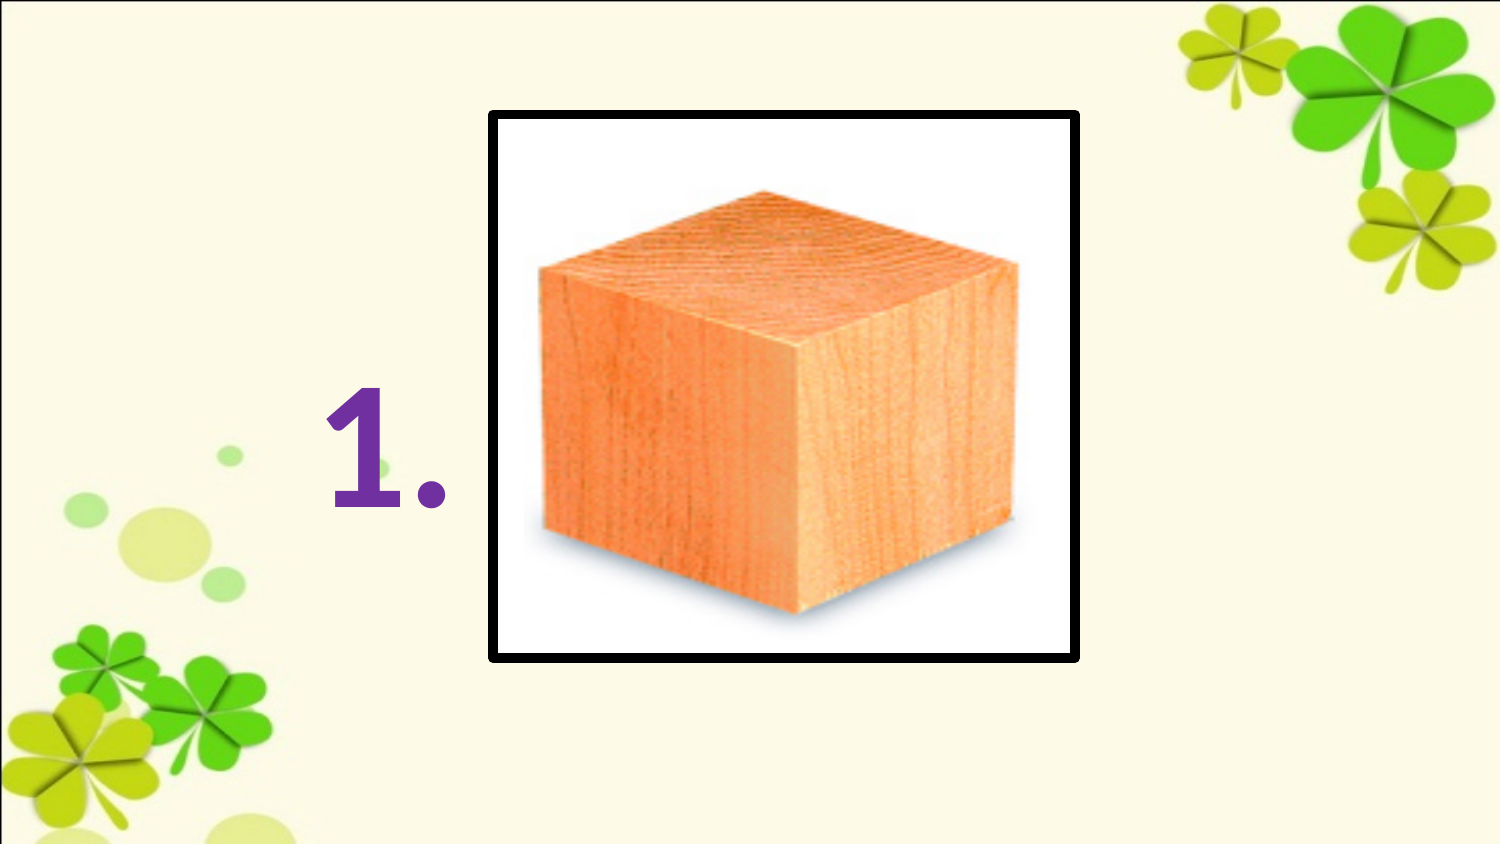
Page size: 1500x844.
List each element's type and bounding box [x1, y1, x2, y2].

text_box [299, 114, 1076, 659]
picture [0, 0, 1500, 844]
